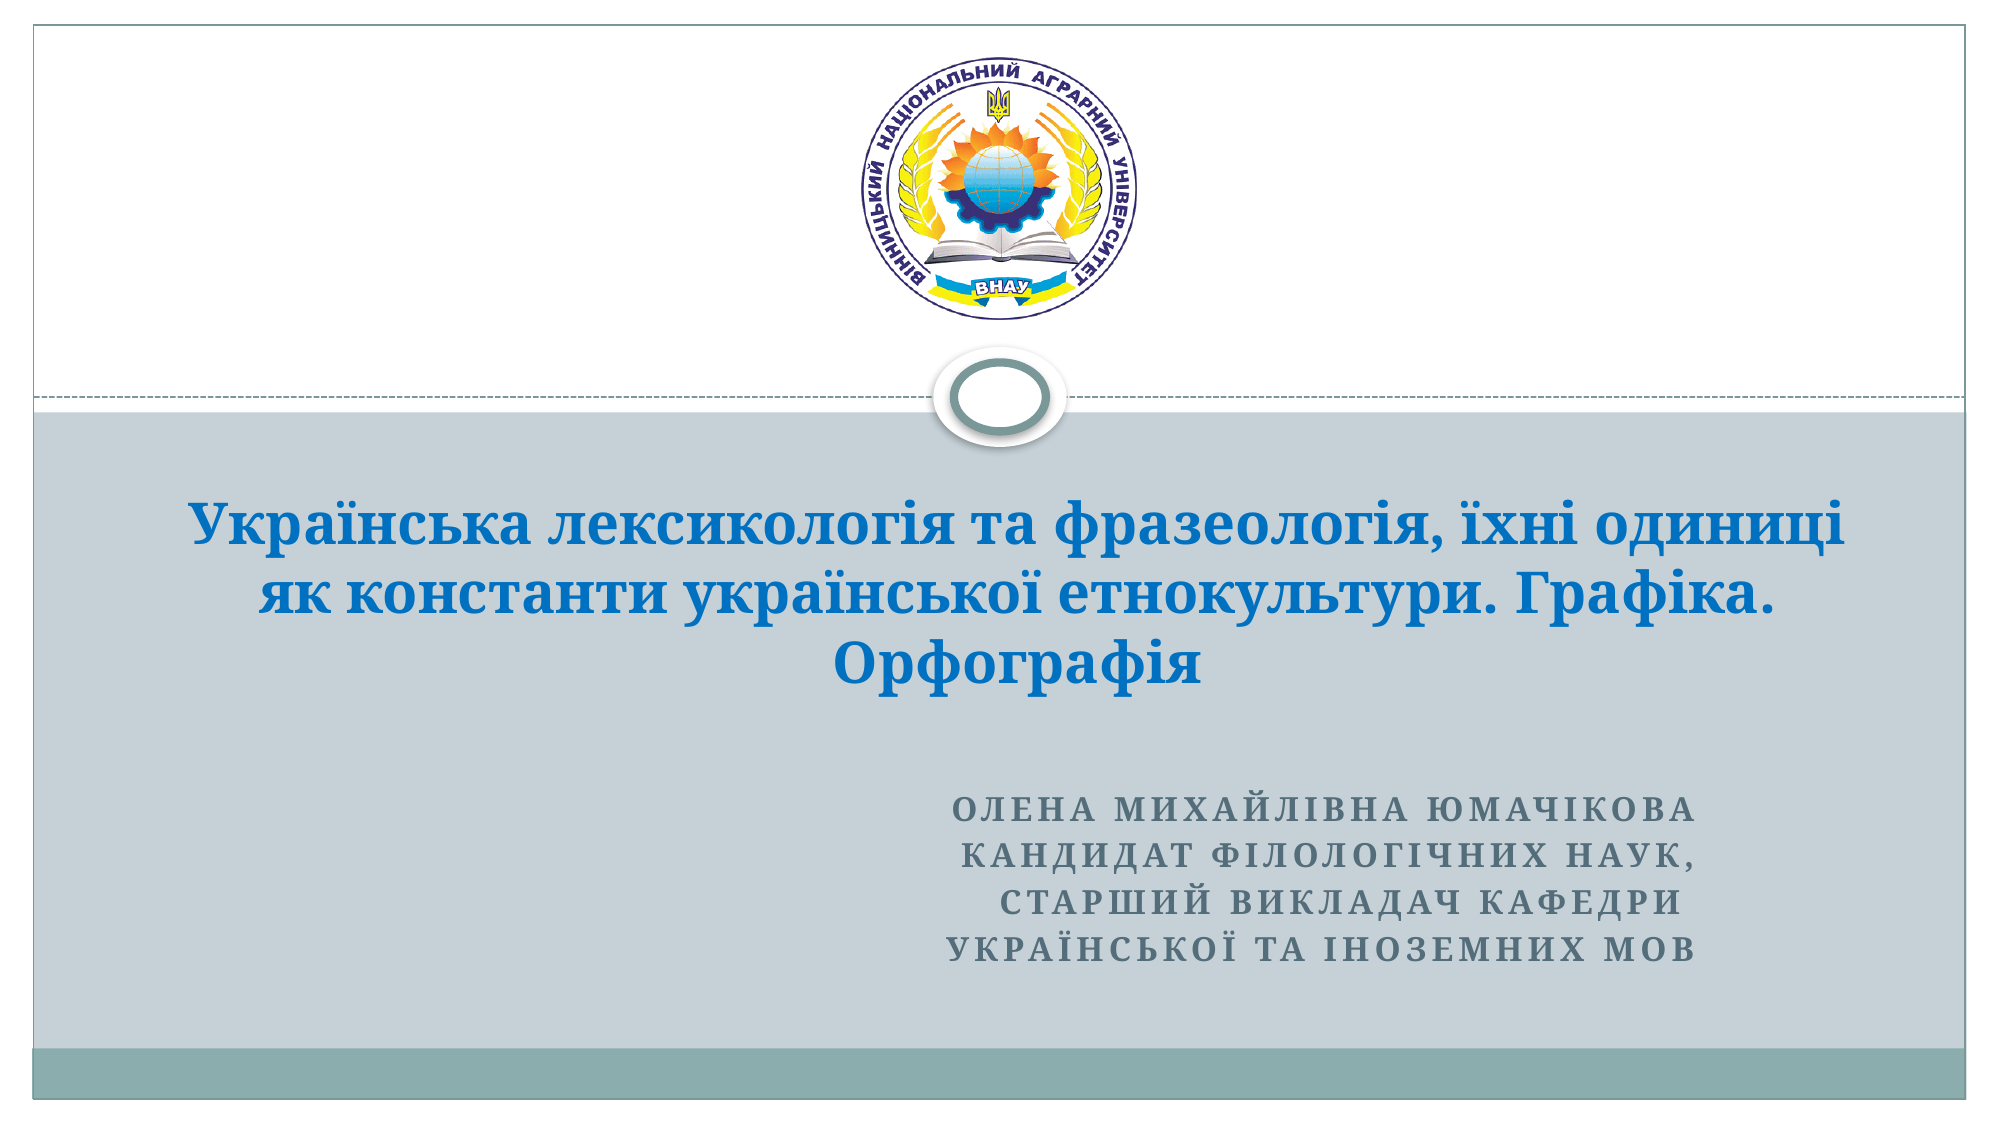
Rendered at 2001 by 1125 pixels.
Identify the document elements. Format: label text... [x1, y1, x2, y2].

title Українська лексикологія та фразеологія, їхні одиниці як константи української етнокультури. Графіка. Орфографія [167, 477, 1868, 772]
subtitle Олена Михайлівна ЮМАЧІКОВА кандидат філологічних наук, старший викладач кафедри української та іноземних мов [374, 772, 1711, 1001]
picture [860, 57, 1137, 320]
